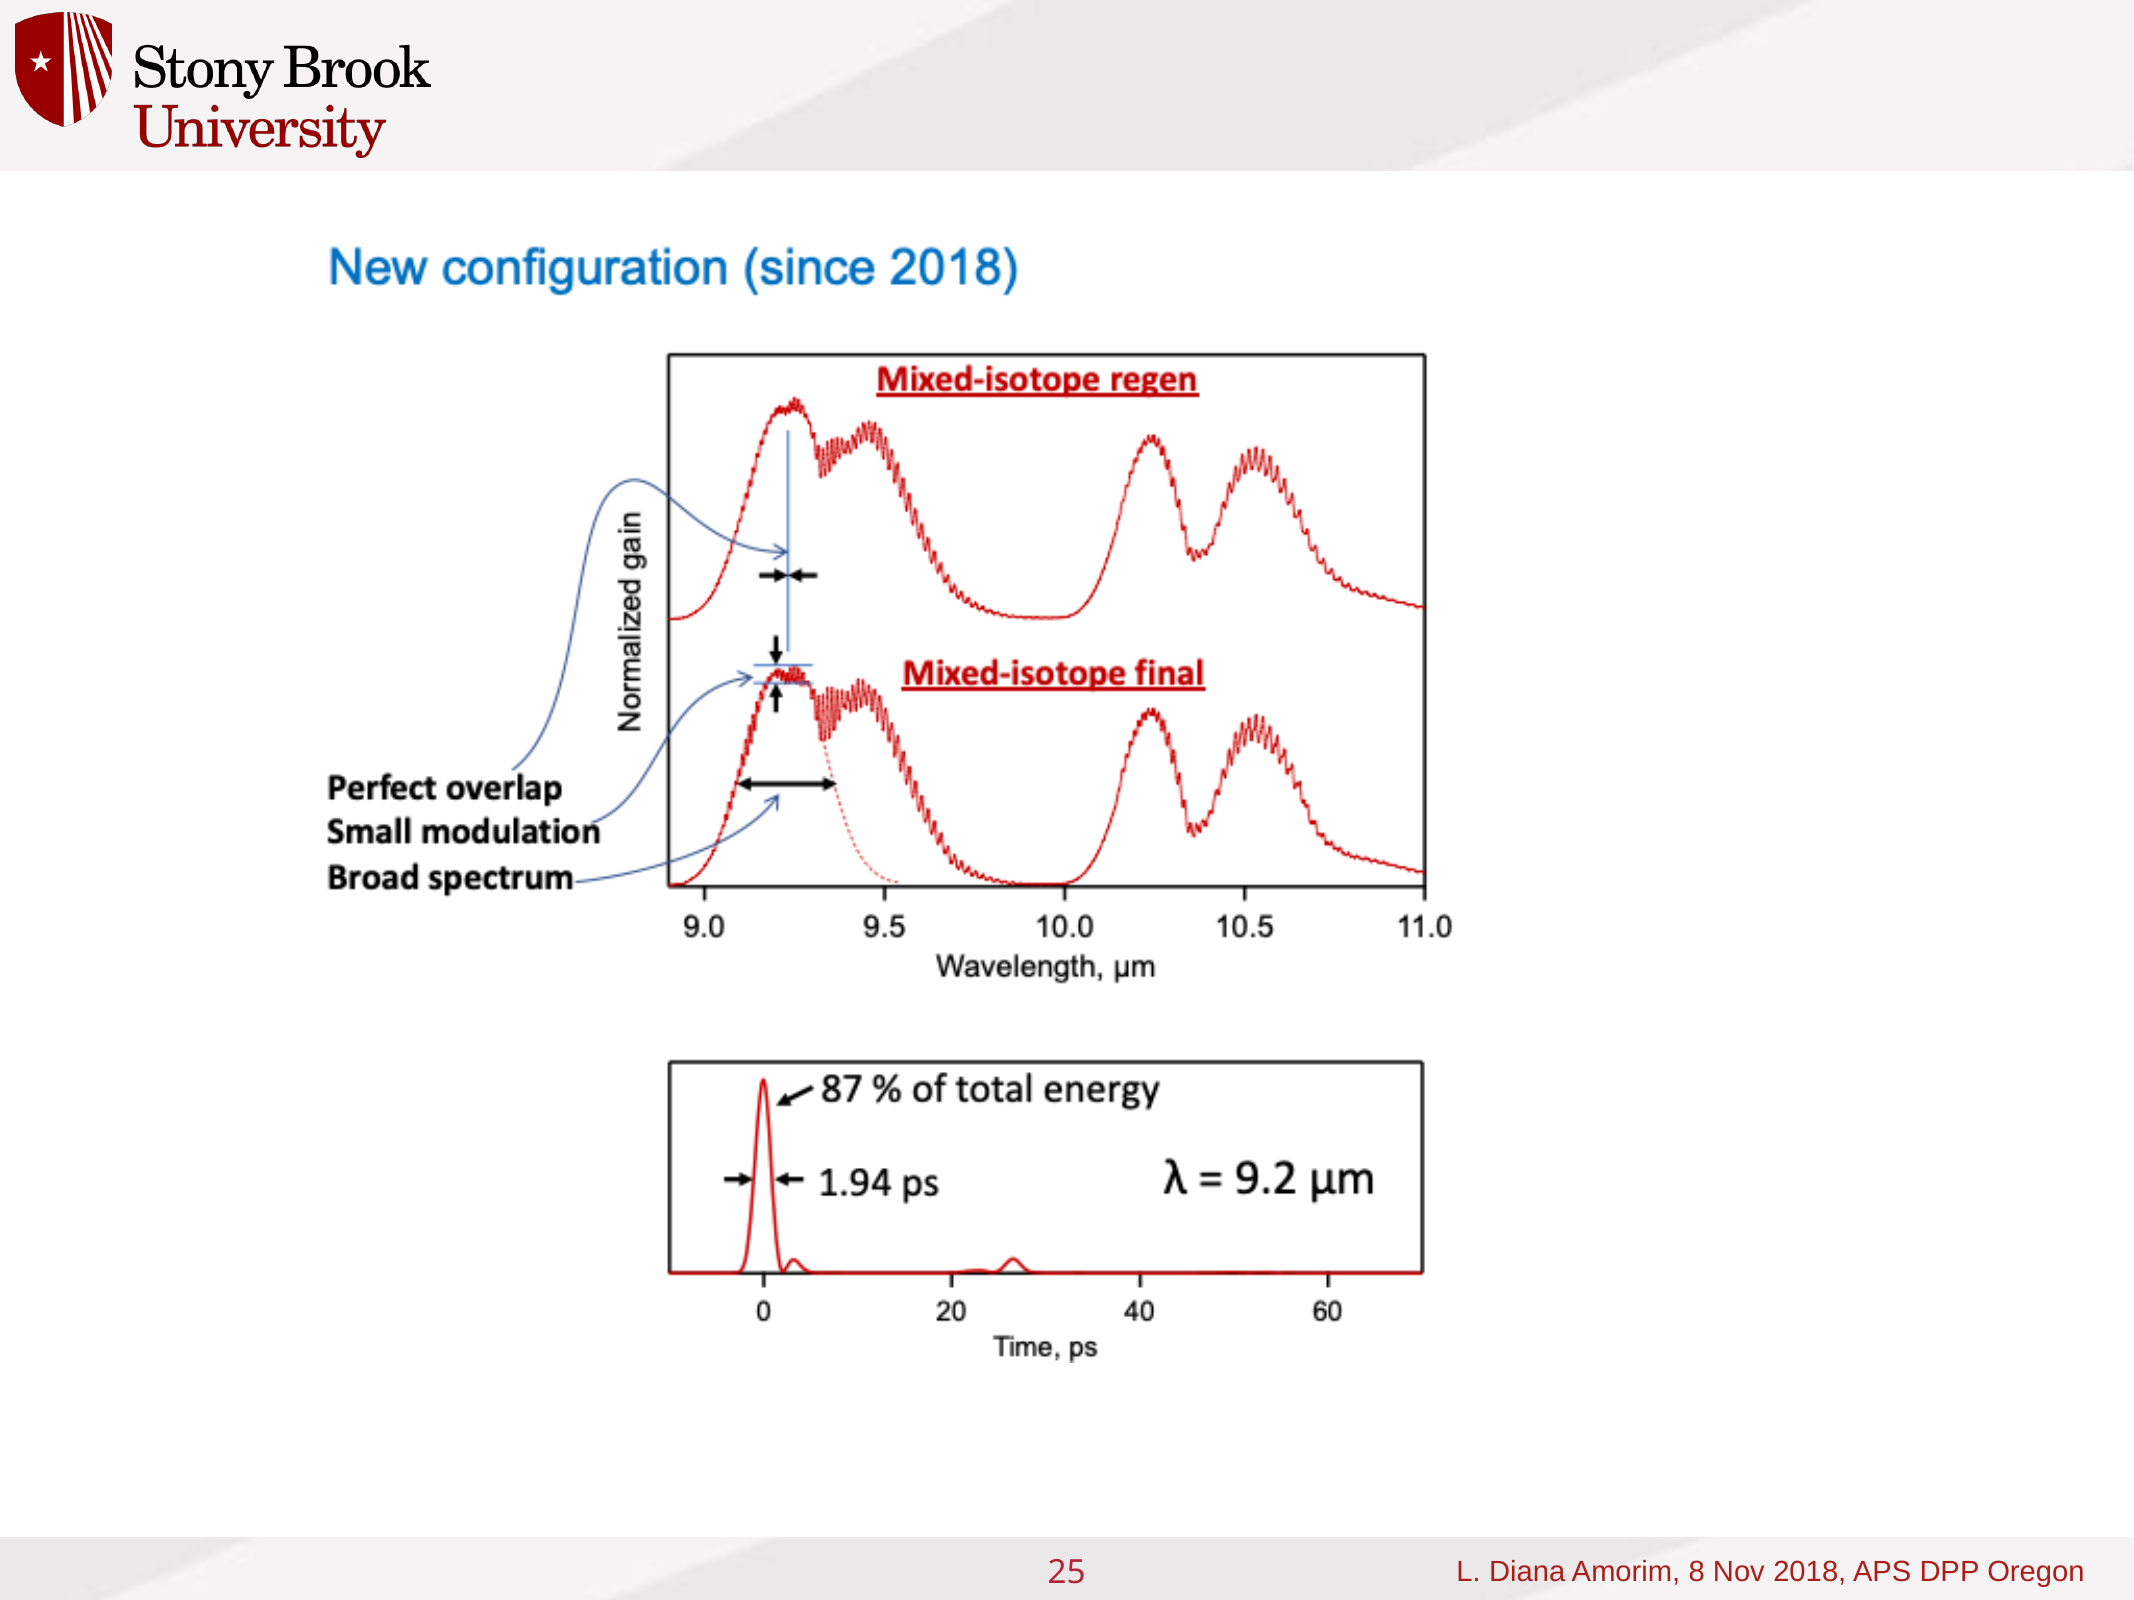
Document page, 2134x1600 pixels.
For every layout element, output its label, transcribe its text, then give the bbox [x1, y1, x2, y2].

picture [0, 1538, 2134, 1600]
list ￼ [1038, 1541, 1096, 1599]
picture [316, 237, 1817, 1363]
picture [0, 0, 2134, 170]
